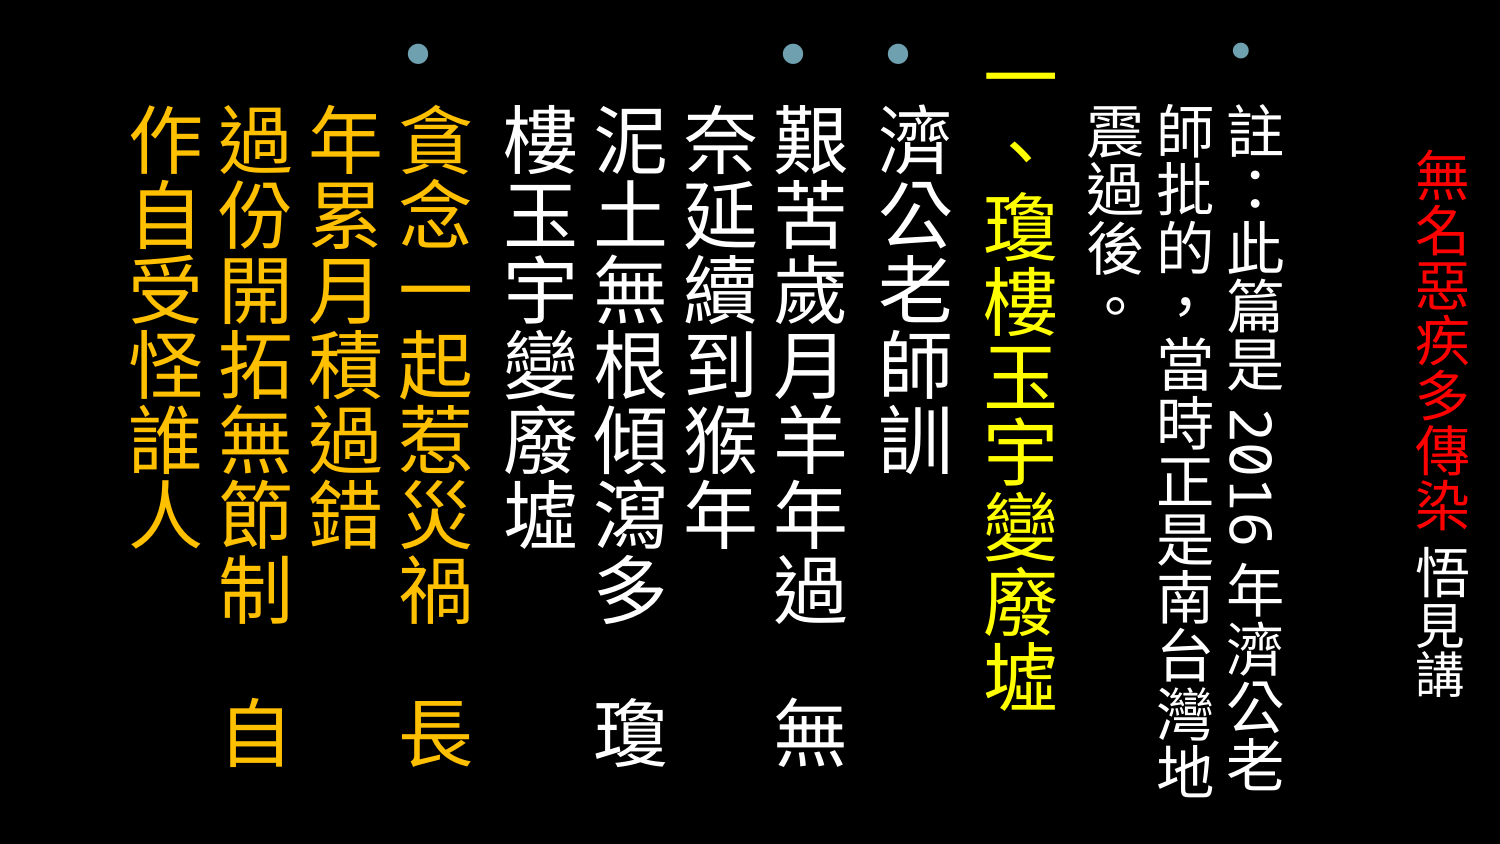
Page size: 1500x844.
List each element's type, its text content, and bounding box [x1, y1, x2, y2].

title 無名惡疾多傳染 悟見講 [1399, 23, 1483, 825]
list 註：此篇是2016年濟公老師批的，當時正是南台灣地震過後。 一、瓊樓玉宇變廢墟 濟公老師訓 艱苦歲月羊年過 無奈延續到猴年 泥土無根傾瀉多 瓊樓玉宇變廢墟 貪念一起惹災禍 長年累月積過錯 過份開拓無節制 自作自受怪誰人 [17, 18, 1388, 825]
